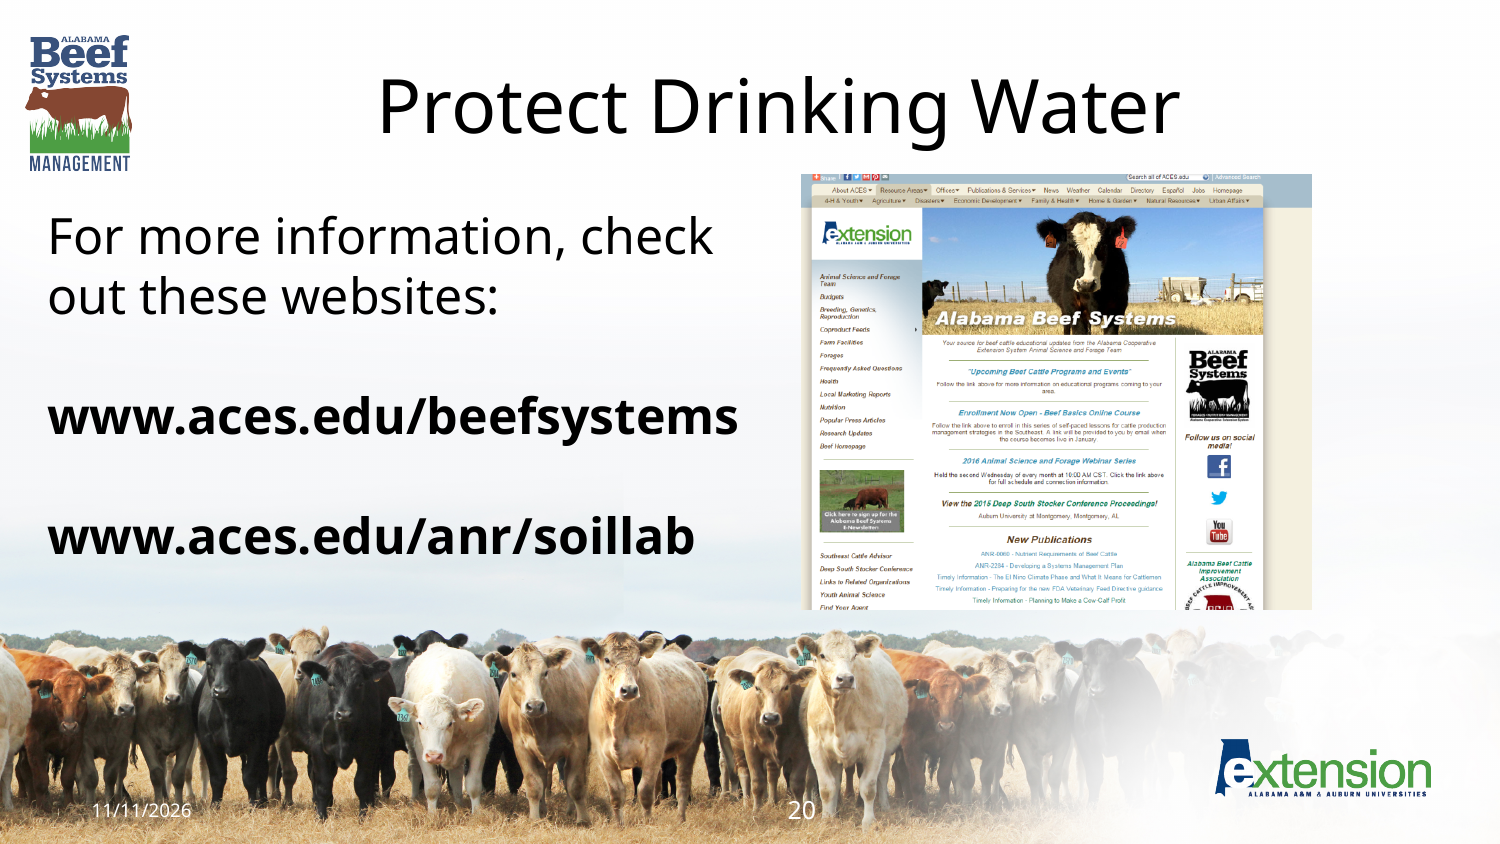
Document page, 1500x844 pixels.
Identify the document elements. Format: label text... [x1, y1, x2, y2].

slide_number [75, 796, 202, 827]
list For more information, check out these websites: www.aces.edu/beefsystems www.aces.edu/anr/soillab [32, 196, 779, 754]
title Protect Drinking Water [133, 33, 1425, 175]
slide_number 20 [690, 796, 832, 827]
footer [208, 782, 684, 827]
picture [0, 0, 1500, 844]
